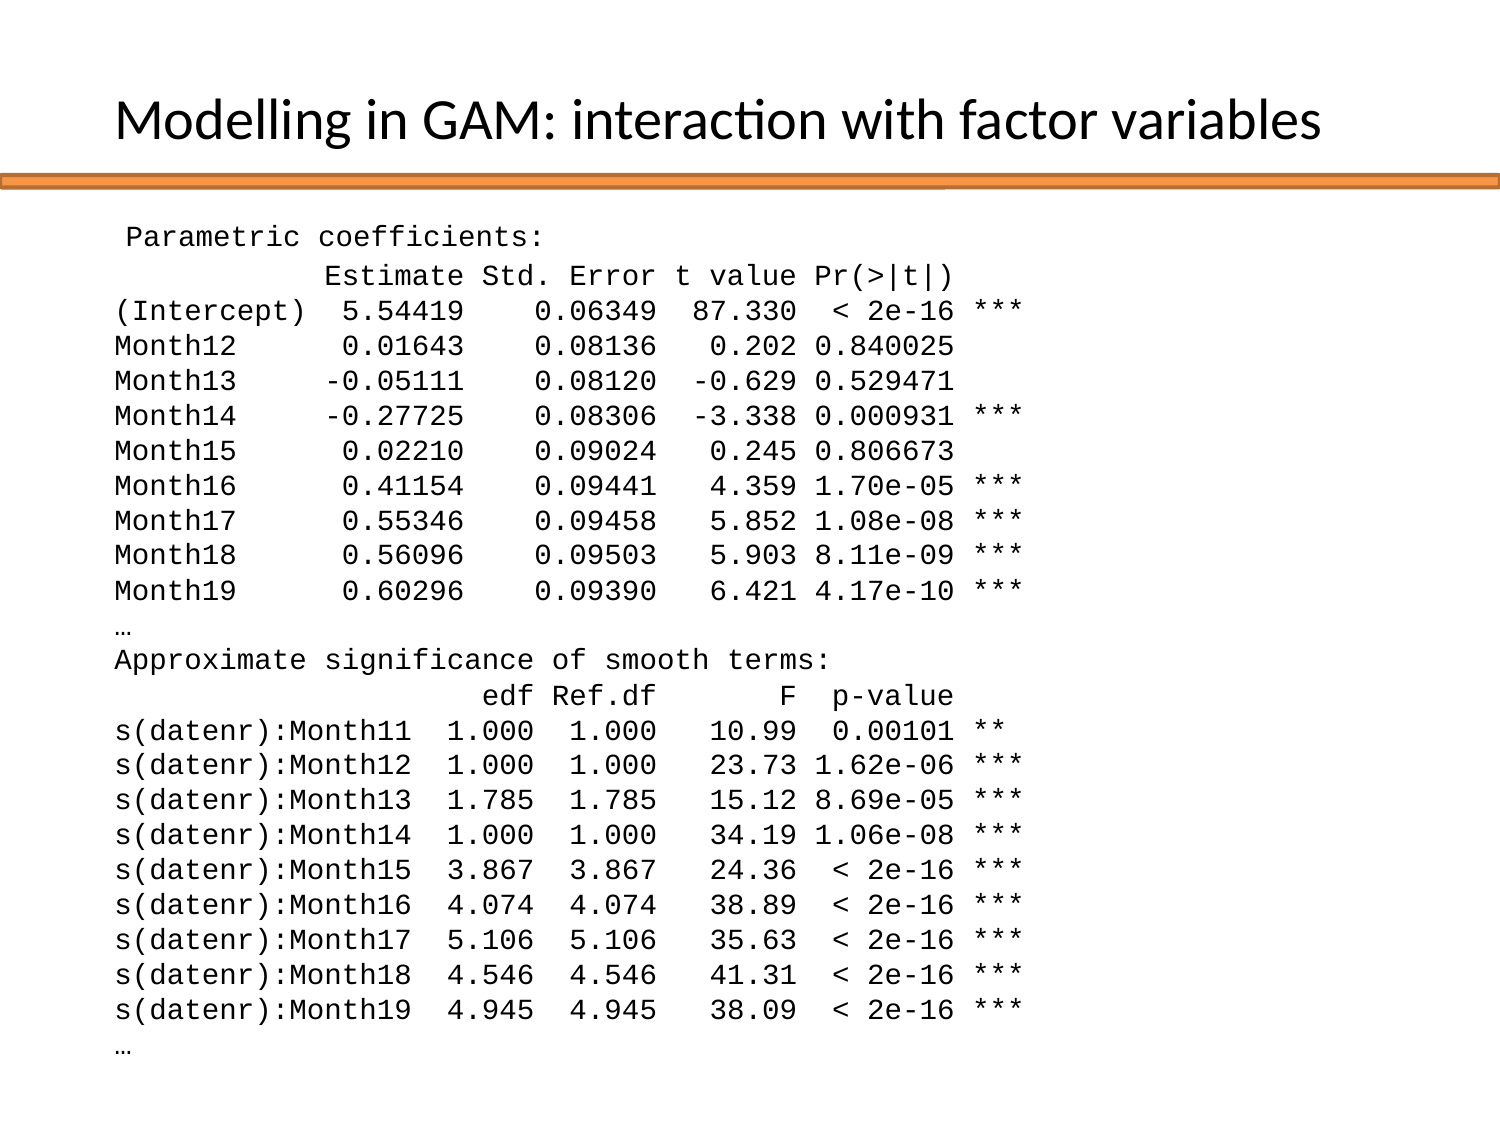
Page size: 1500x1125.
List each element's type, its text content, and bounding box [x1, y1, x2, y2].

text_box [0, 172, 1500, 190]
text_box Modelling in GAM: interaction with factor variables Parametric coefficients: Estimate Std. Error t value Pr(>|t|) (Intercept) 5.54419 0.06349 87.330 < 2e-16 *** Month12 0.01643 0.08136 0.202 0.840025 Month13 -0.05111 0.08120 -0.629 0.529471 Month14 -0.27725 0.08306 -3.338 0.000931 *** Month15 0.02210 0.09024 0.245 0.806673 Month16 0.41154 0.09441 4.359 1.70e-05 *** Month17 0.55346 0.09458 5.852 1.08e-08 *** Month18 0.56096 0.09503 5.903 8.11e-09 *** Month19 0.60296 0.09390 6.421 4.17e-10 *** … Approximate significance of smooth terms: edf Ref.df F p-value s(datenr):Month11 1.000 1.000 10.99 0.00101 ** s(datenr):Month12 1.000 1.000 23.73 1.62e-06 *** s(datenr):Month13 1.785 1.785 15.12 8.69e-05 *** s(datenr):Month14 1.000 1.000 34.19 1.06e-08 *** s(datenr):Month15 3.867 3.867 24.36 < 2e-16 *** s(datenr):Month16 4.074 4.074 38.89 < 2e-16 *** s(datenr):Month17 5.106 5.106 35.63 < 2e-16 *** s(datenr):Month18 4.546 4.546 41.31 < 2e-16 *** s(datenr):Month19 4.945 4.945 38.09 < 2e-16 *** … [99, 73, 1412, 172]
text_box Modelling in GAM: interaction with factor variables Parametric coefficients: Estimate Std. Error t value Pr(>|t|) (Intercept) 5.54419 0.06349 87.330 < 2e-16 *** Month12 0.01643 0.08136 0.202 0.840025 Month13 -0.05111 0.08120 -0.629 0.529471 Month14 -0.27725 0.08306 -3.338 0.000931 *** Month15 0.02210 0.09024 0.245 0.806673 Month16 0.41154 0.09441 4.359 1.70e-05 *** Month17 0.55346 0.09458 5.852 1.08e-08 *** Month18 0.56096 0.09503 5.903 8.11e-09 *** Month19 0.60296 0.09390 6.421 4.17e-10 *** … Approximate significance of smooth terms: edf Ref.df F p-value s(datenr):Month11 1.000 1.000 10.99 0.00101 ** s(datenr):Month12 1.000 1.000 23.73 1.62e-06 *** s(datenr):Month13 1.785 1.785 15.12 8.69e-05 *** s(datenr):Month14 1.000 1.000 34.19 1.06e-08 *** s(datenr):Month15 3.867 3.867 24.36 < 2e-16 *** s(datenr):Month16 4.074 4.074 38.89 < 2e-16 *** s(datenr):Month17 5.106 5.106 35.63 < 2e-16 *** s(datenr):Month18 4.546 4.546 41.31 < 2e-16 *** s(datenr):Month19 4.945 4.945 38.09 < 2e-16 *** … [99, 190, 1412, 1068]
